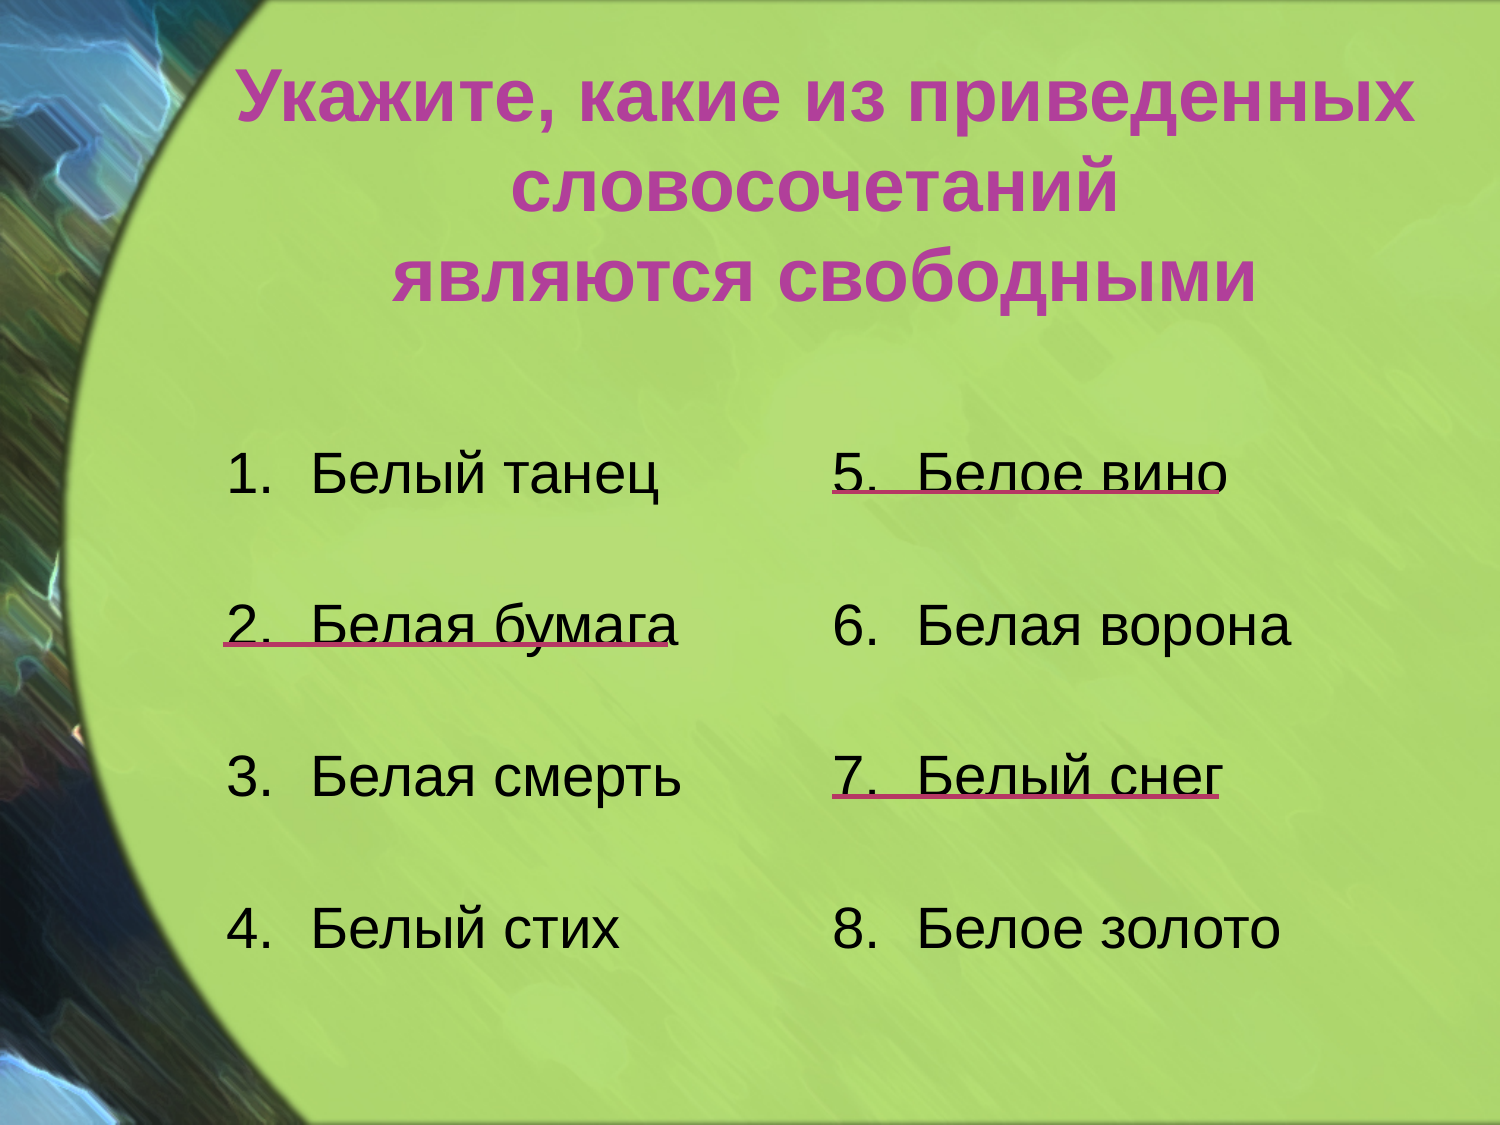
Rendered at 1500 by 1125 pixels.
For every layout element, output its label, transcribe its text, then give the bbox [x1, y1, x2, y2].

title Укажите, какие из приведенных словосочетаний являются свободными [198, 46, 1454, 317]
list Белый танец Белая бумага Белая смерть Белый стих Белое вино Белая ворона Белый снег Белое золото [210, 324, 1454, 1001]
picture [0, 0, 1500, 1125]
